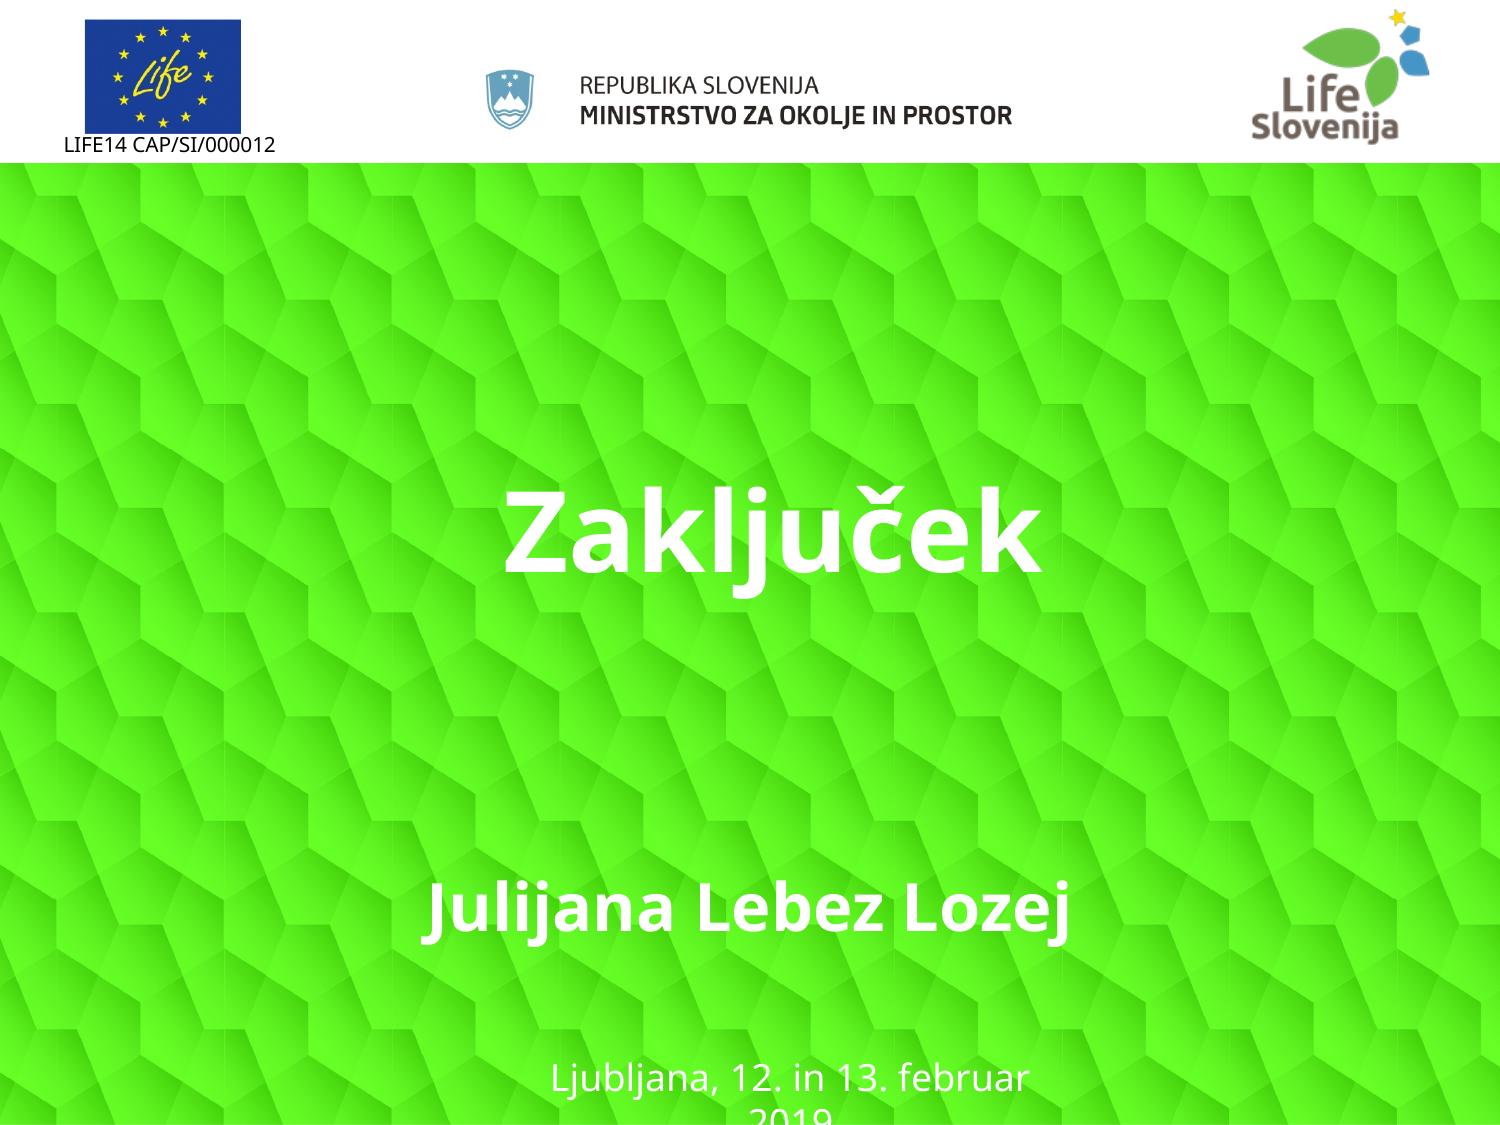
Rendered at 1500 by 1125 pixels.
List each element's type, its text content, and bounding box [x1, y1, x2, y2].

text_box [0, 0, 1500, 163]
text_box Zaključek [160, 385, 1386, 603]
text_box Julijana Lebez Lozej [348, 857, 1152, 953]
text_box Ljubljana, 12. in 13. februar 2019 [488, 1046, 1093, 1125]
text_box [48, 19, 311, 165]
picture [476, 61, 1021, 134]
picture [0, 163, 1500, 1125]
picture [1245, 4, 1436, 149]
